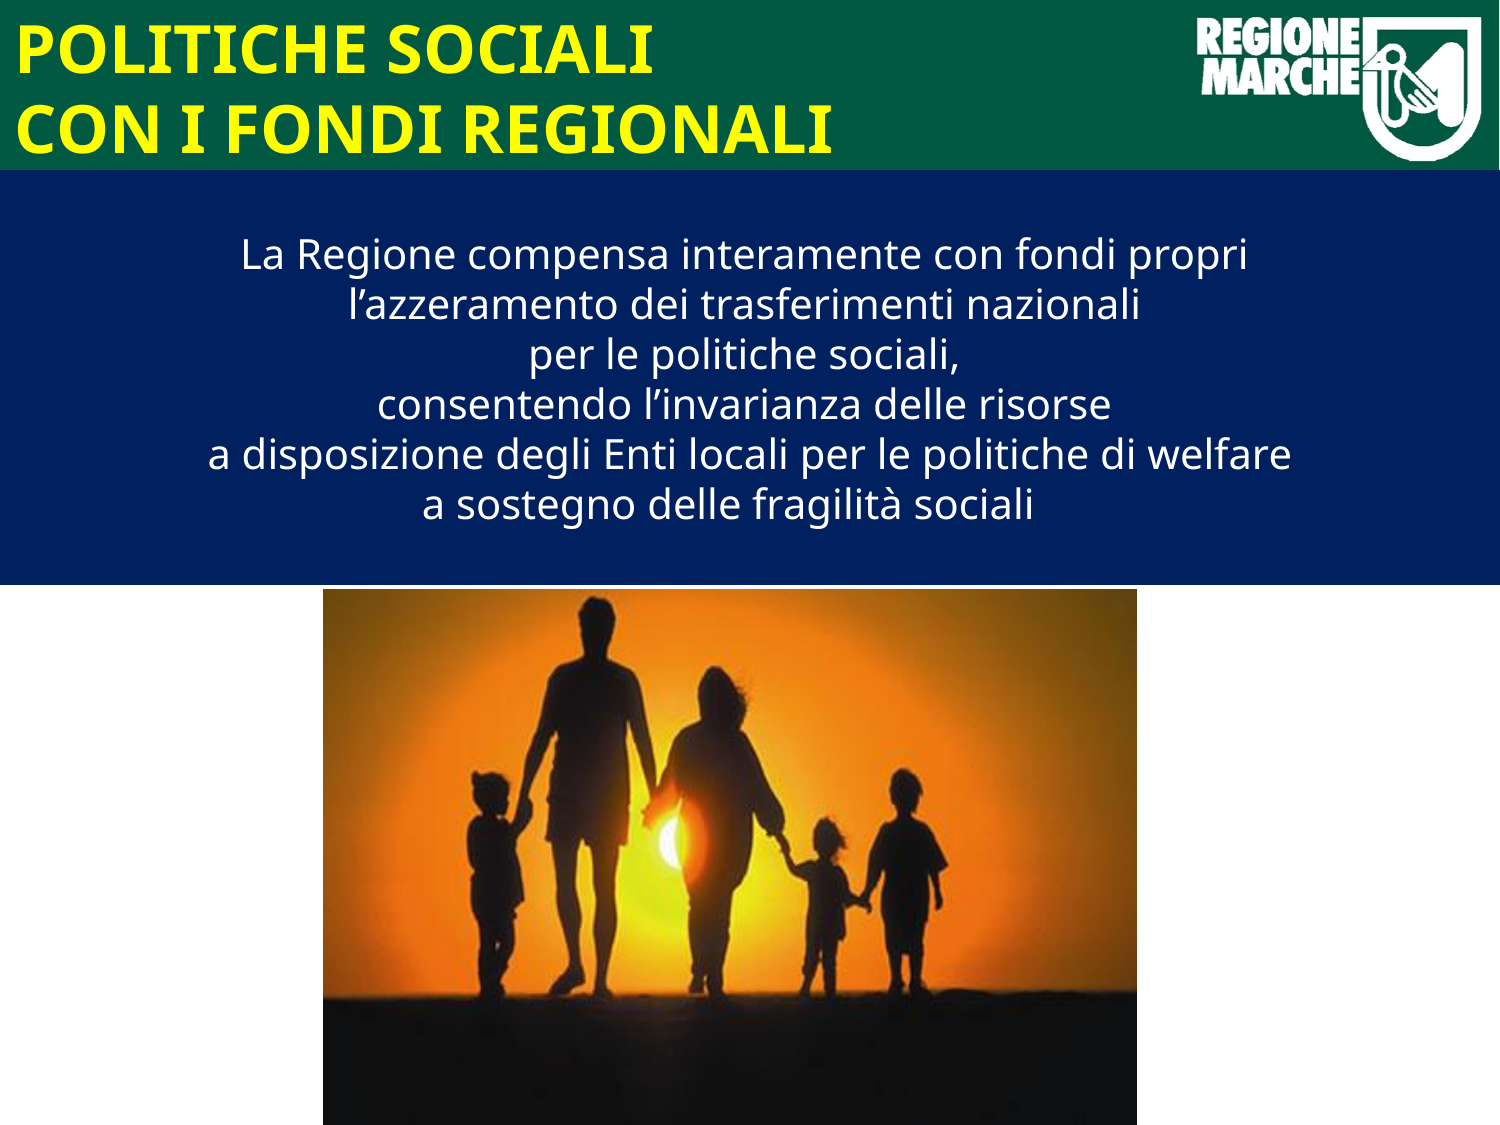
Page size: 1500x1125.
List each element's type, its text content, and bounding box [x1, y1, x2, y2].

picture [323, 588, 1137, 1125]
text_box POLITICHE SOCIALI CON I FONDI REGIONALI [0, 0, 1250, 175]
text_box La Regione compensa interamente con fondi propri l’azzeramento dei trasferimenti nazionali per le politiche sociali, consentendo l’invarianza delle risorse a disposizione degli Enti locali per le politiche di welfare a sostegno delle fragilità sociali [0, 170, 1500, 585]
picture [1250, 0, 1500, 170]
